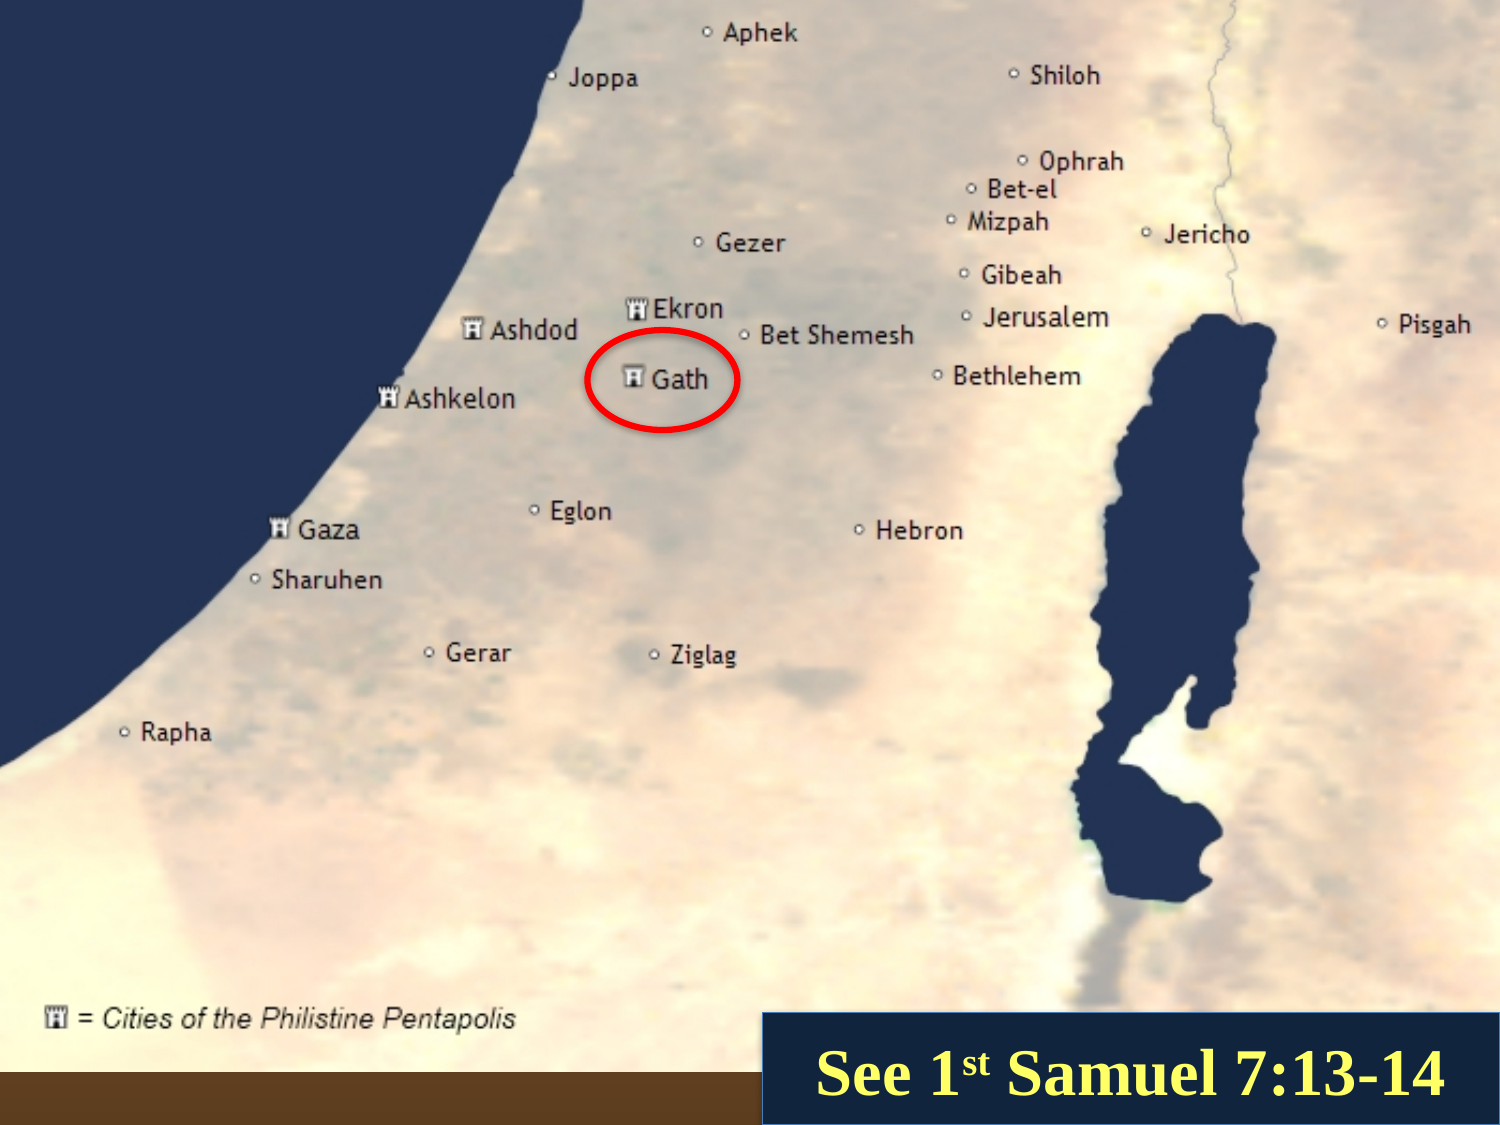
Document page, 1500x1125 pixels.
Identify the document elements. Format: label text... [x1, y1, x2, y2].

picture [0, 0, 1500, 1072]
text_box See 1st Samuel 7:13-14 [762, 1078, 1500, 1125]
